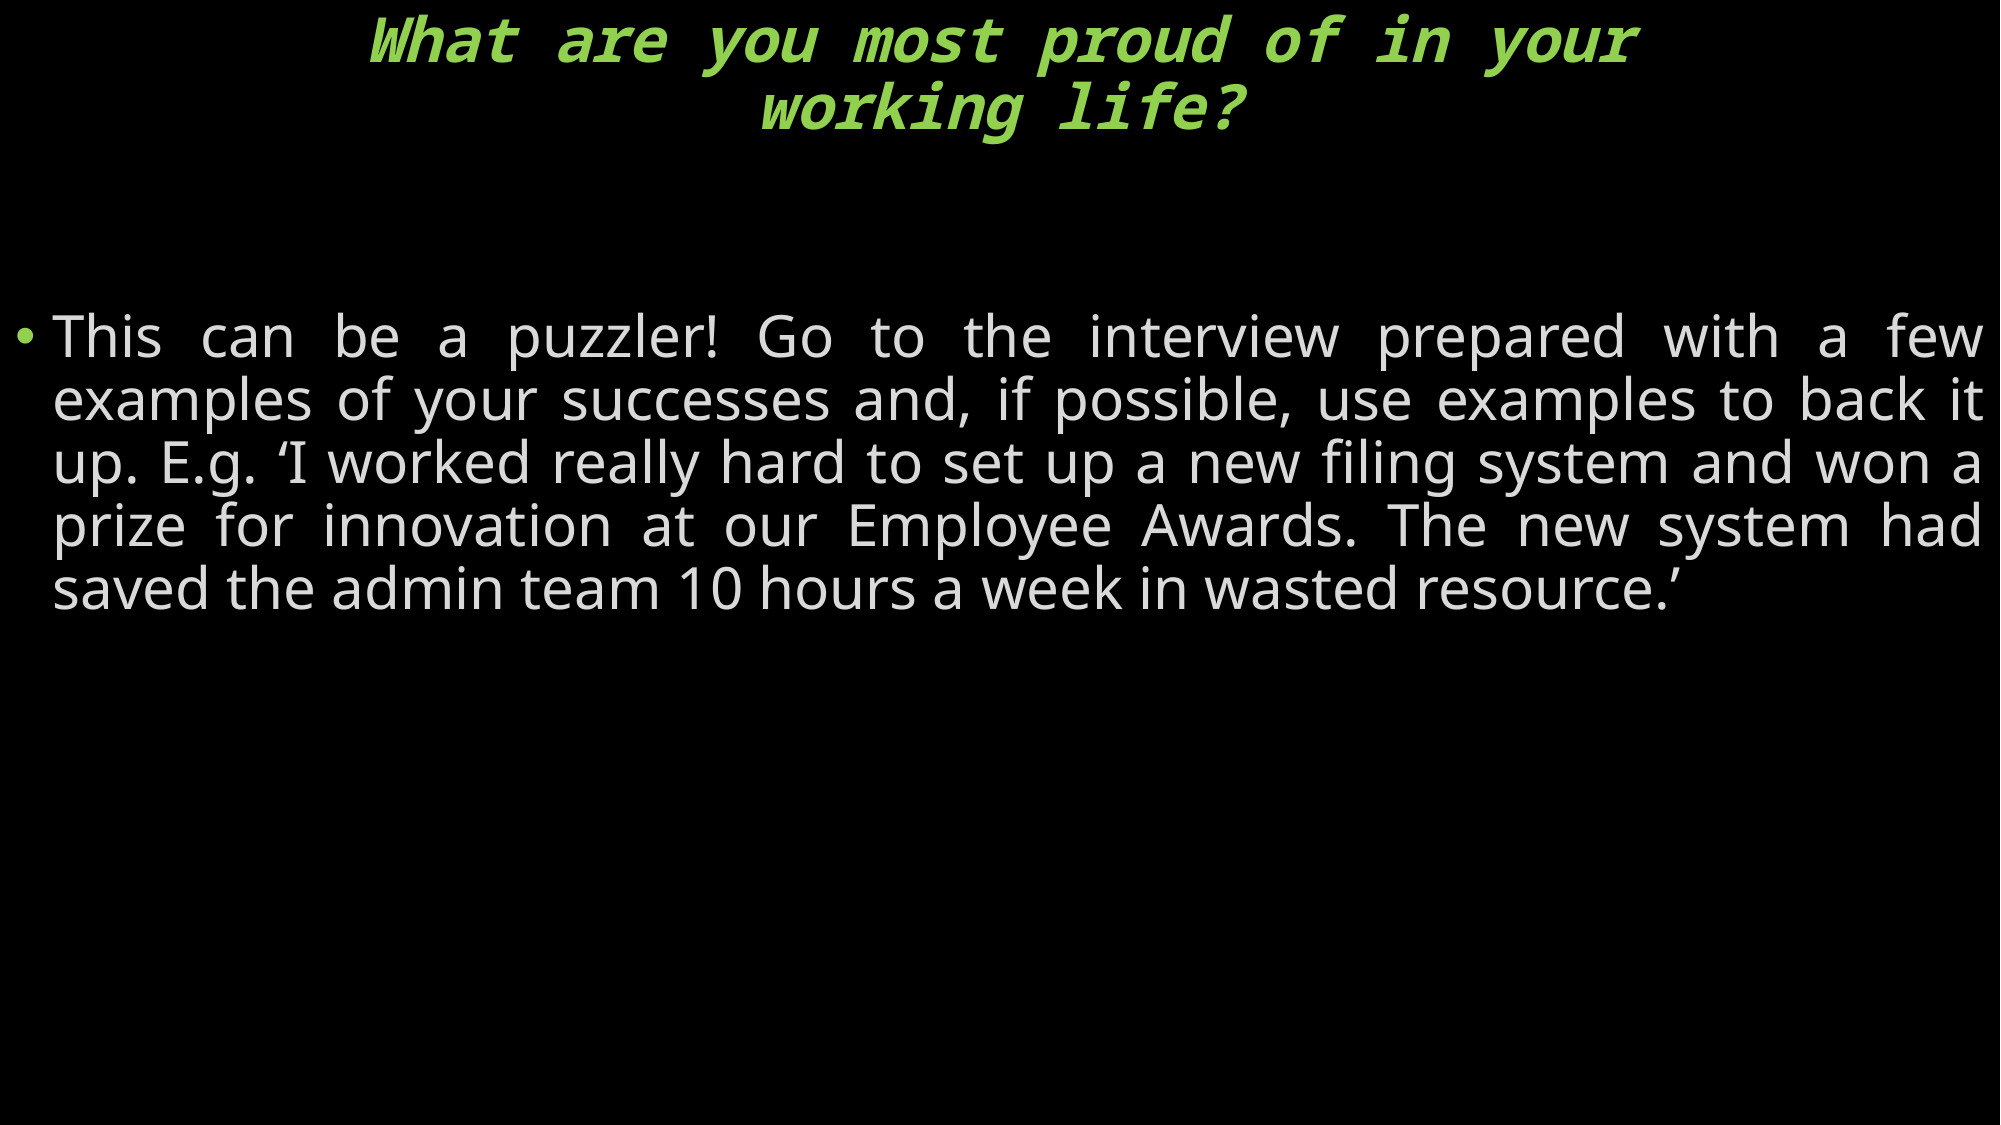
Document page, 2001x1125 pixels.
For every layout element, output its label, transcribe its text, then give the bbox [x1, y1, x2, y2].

list This can be a puzzler! Go to the interview prepared with a few examples of your successes and, if possible, use examples to back it up. E.g. ‘I worked really hard to set up a new filing system and won a prize for innovation at our Employee Awards. The new system had saved the admin team 10 hours a week in wasted resource.’ [0, 299, 2000, 1000]
title What are you most proud of in your working life? [249, 0, 1750, 225]
